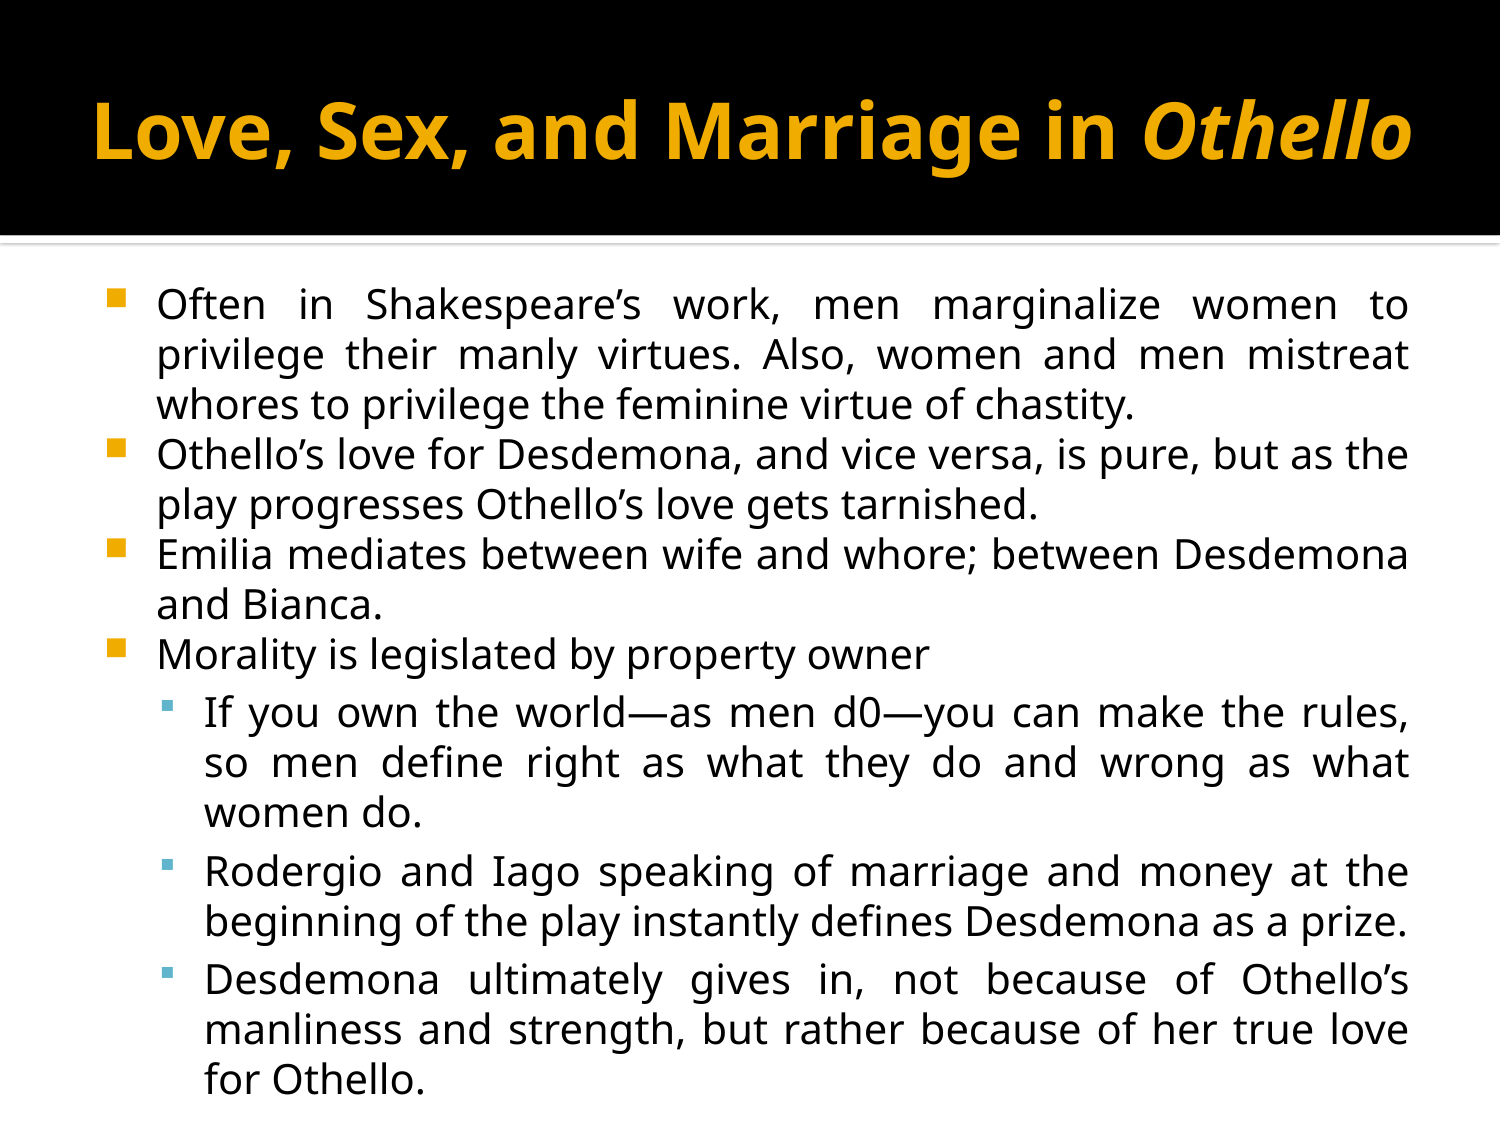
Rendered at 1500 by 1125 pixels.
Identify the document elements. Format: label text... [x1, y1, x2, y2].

title Love, Sex, and Marriage in Othello [75, 25, 1425, 231]
list Often in Shakespeare’s work, men marginalize women to privilege their manly virtues. Also, women and men mistreat whores to privilege the feminine virtue of chastity. Othello’s love for Desdemona, and vice versa, is pure, but as the play progresses Othello’s love gets tarnished. Emilia mediates between wife and whore; between Desdemona and Bianca. Morality is legislated by property owner If you own the world—as men d0—you can make the rules, so men define right as what they do and wrong as what women do. Rodergio and Iago speaking of marriage and money at the beginning of the play instantly defines Desdemona as a prize. Desdemona ultimately gives in, not because of Othello’s manliness and strength, but rather because of her true love for Othello. [75, 262, 1425, 1072]
